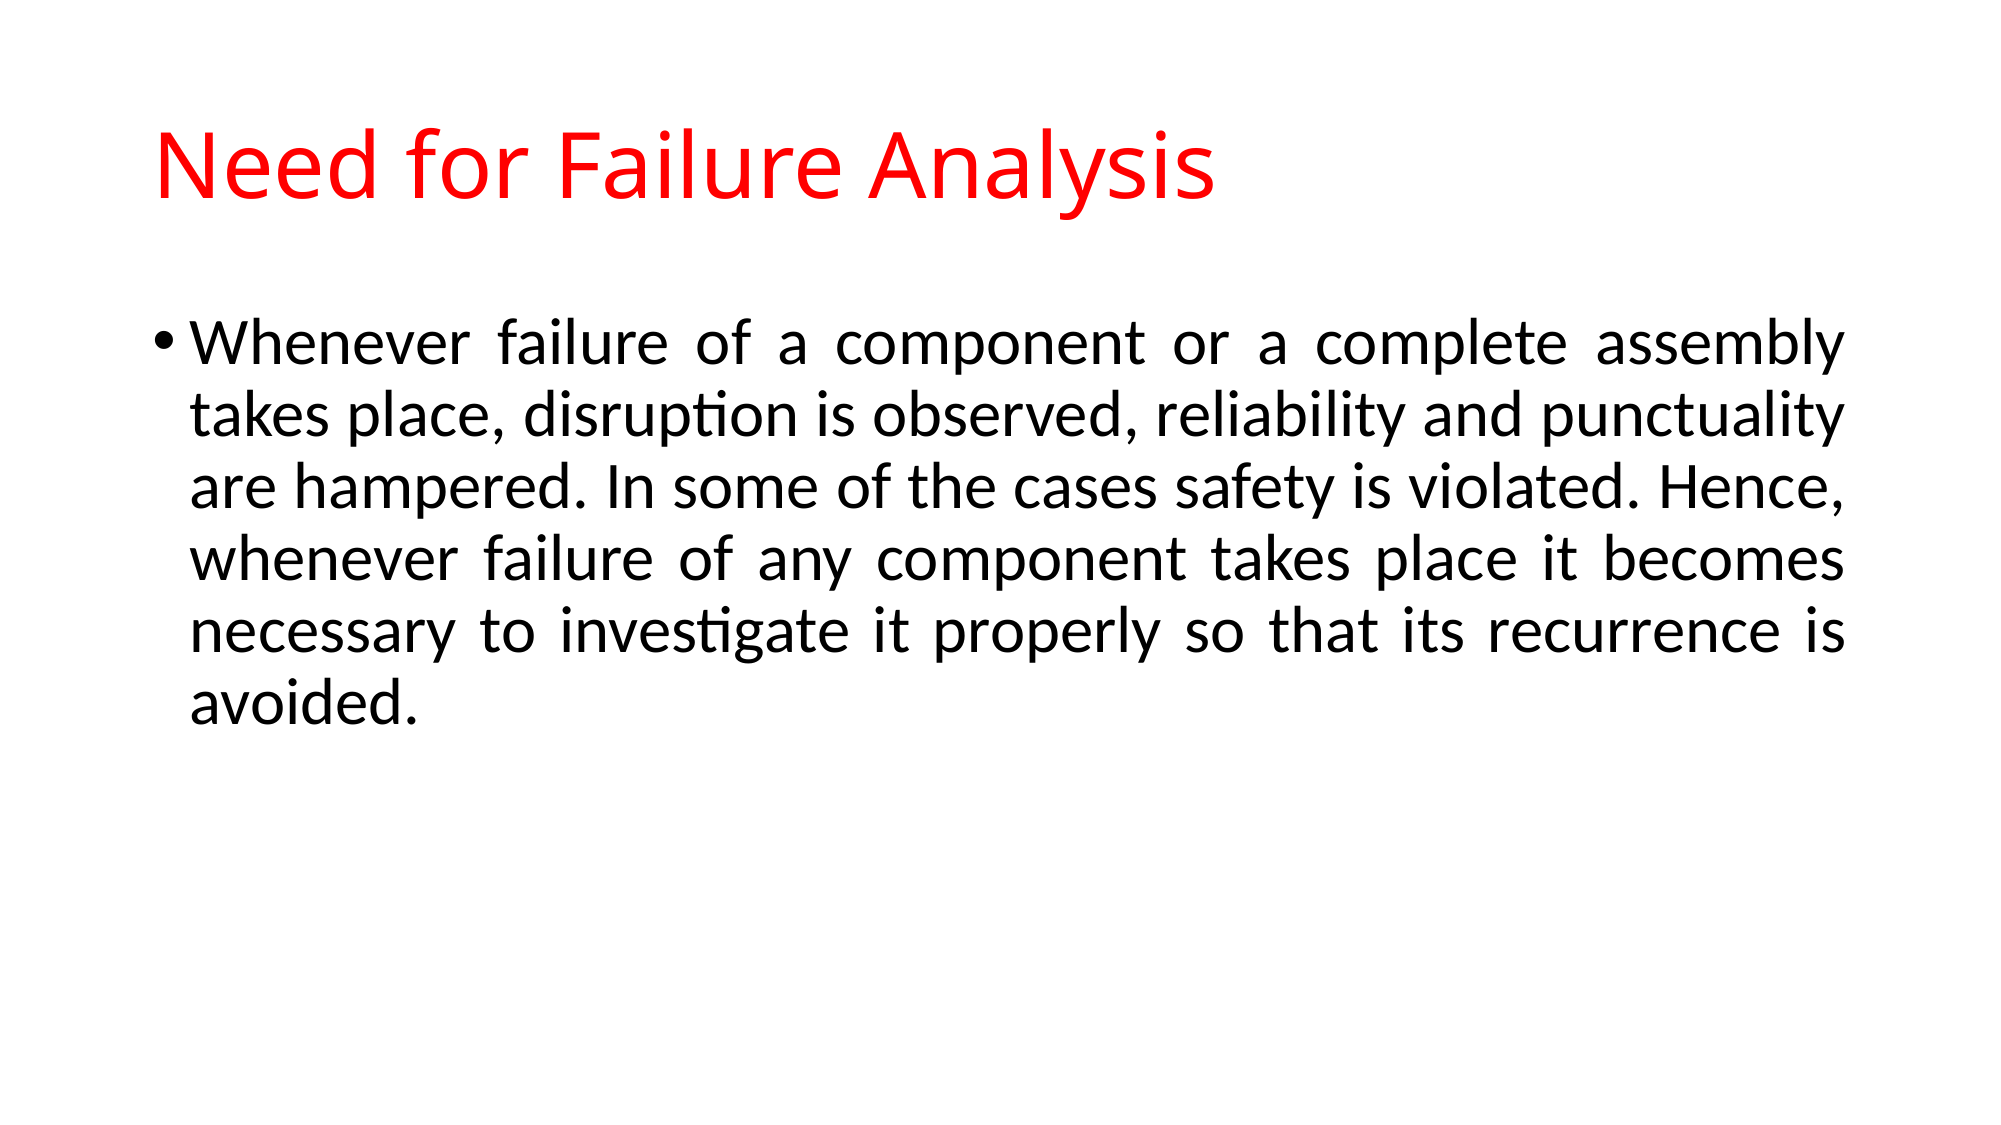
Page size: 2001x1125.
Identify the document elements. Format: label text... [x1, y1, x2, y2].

title Need for Failure Analysis [137, 59, 1863, 278]
list Whenever failure of a component or a complete assembly takes place, disruption is observed, reliability and punctuality are hampered. In some of the cases safety is violated. Hence, whenever failure of any component takes place it becomes necessary to investigate it properly so that its recurrence is avoided. [137, 299, 1863, 1014]
